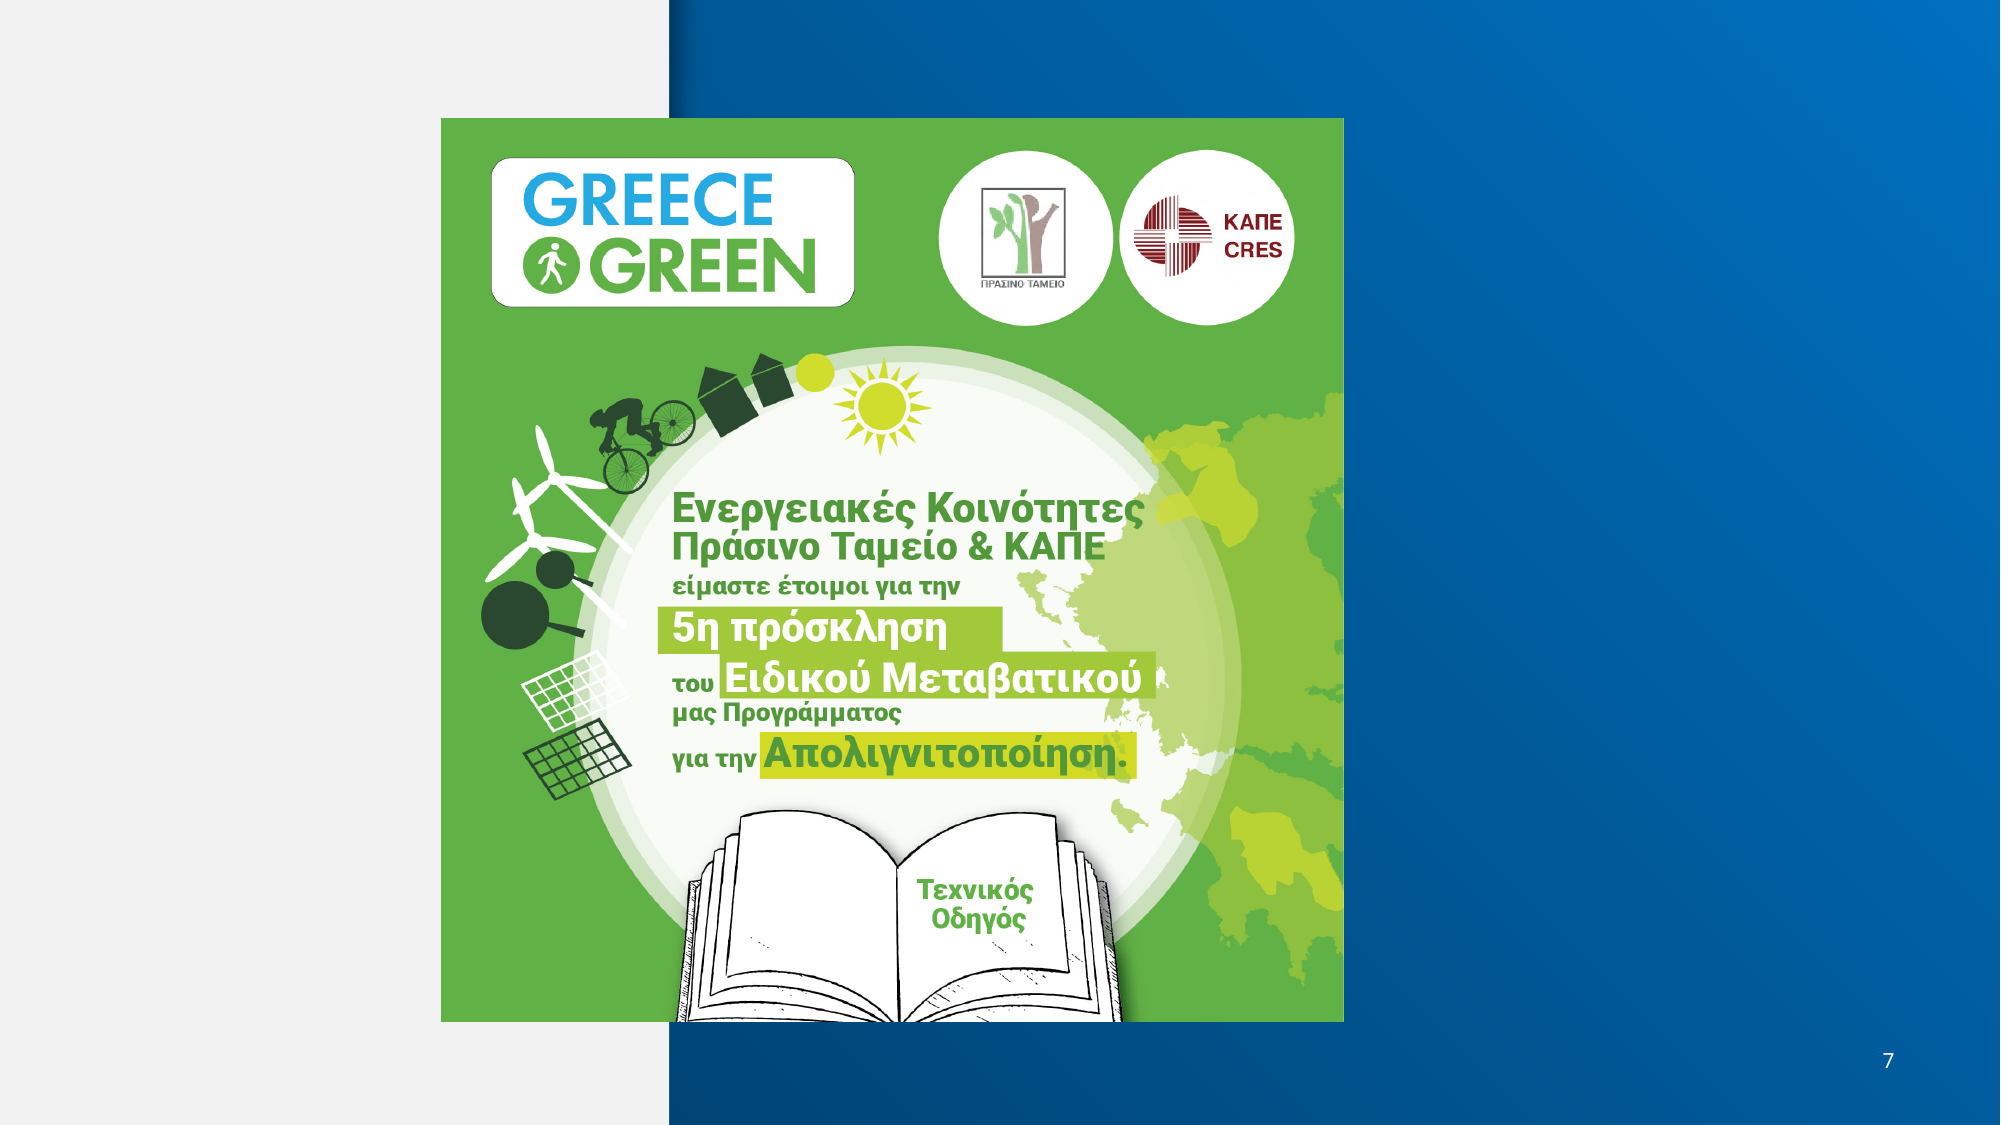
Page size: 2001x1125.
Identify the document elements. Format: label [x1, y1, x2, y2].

picture [440, 0, 1344, 1125]
